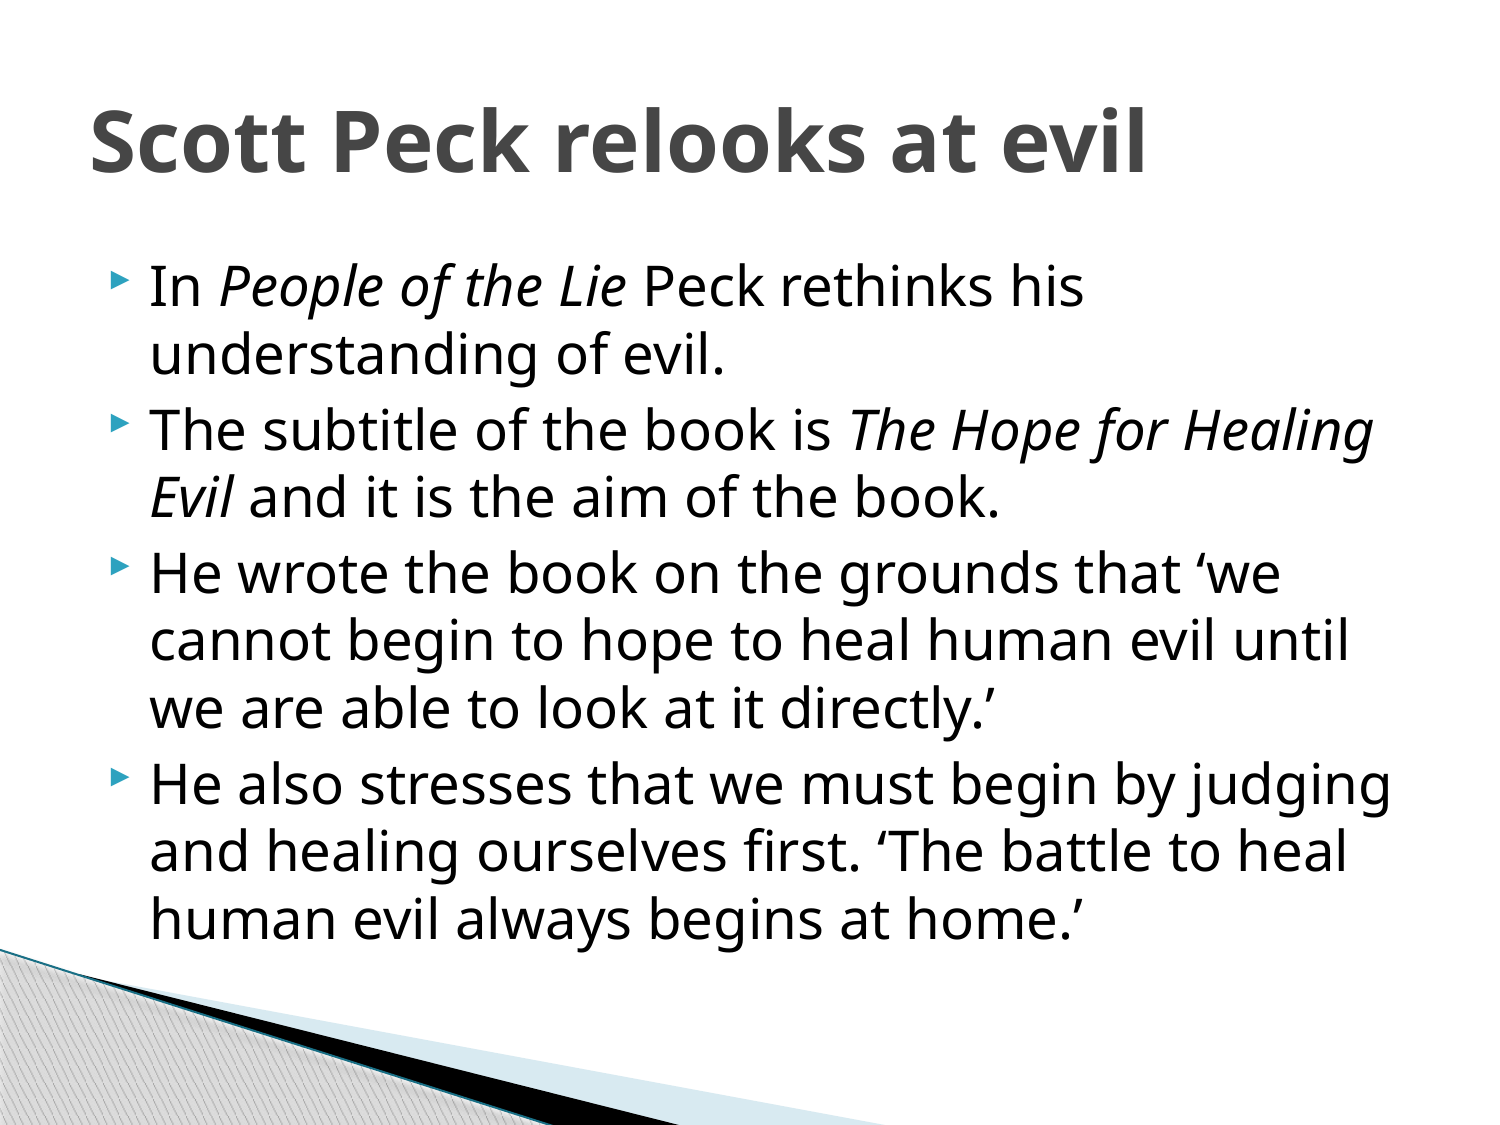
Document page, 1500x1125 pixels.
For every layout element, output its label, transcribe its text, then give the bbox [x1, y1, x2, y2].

list In People of the Lie Peck rethinks his understanding of evil. The subtitle of the book is The Hope for Healing Evil and it is the aim of the book. He wrote the book on the grounds that ‘we cannot begin to hope to heal human evil until we are able to look at it directly.’ He also stresses that we must begin by judging and healing ourselves first. ‘The battle to heal human evil always begins at home.’ [75, 243, 1425, 986]
title Scott Peck relooks at evil [75, 45, 1425, 233]
